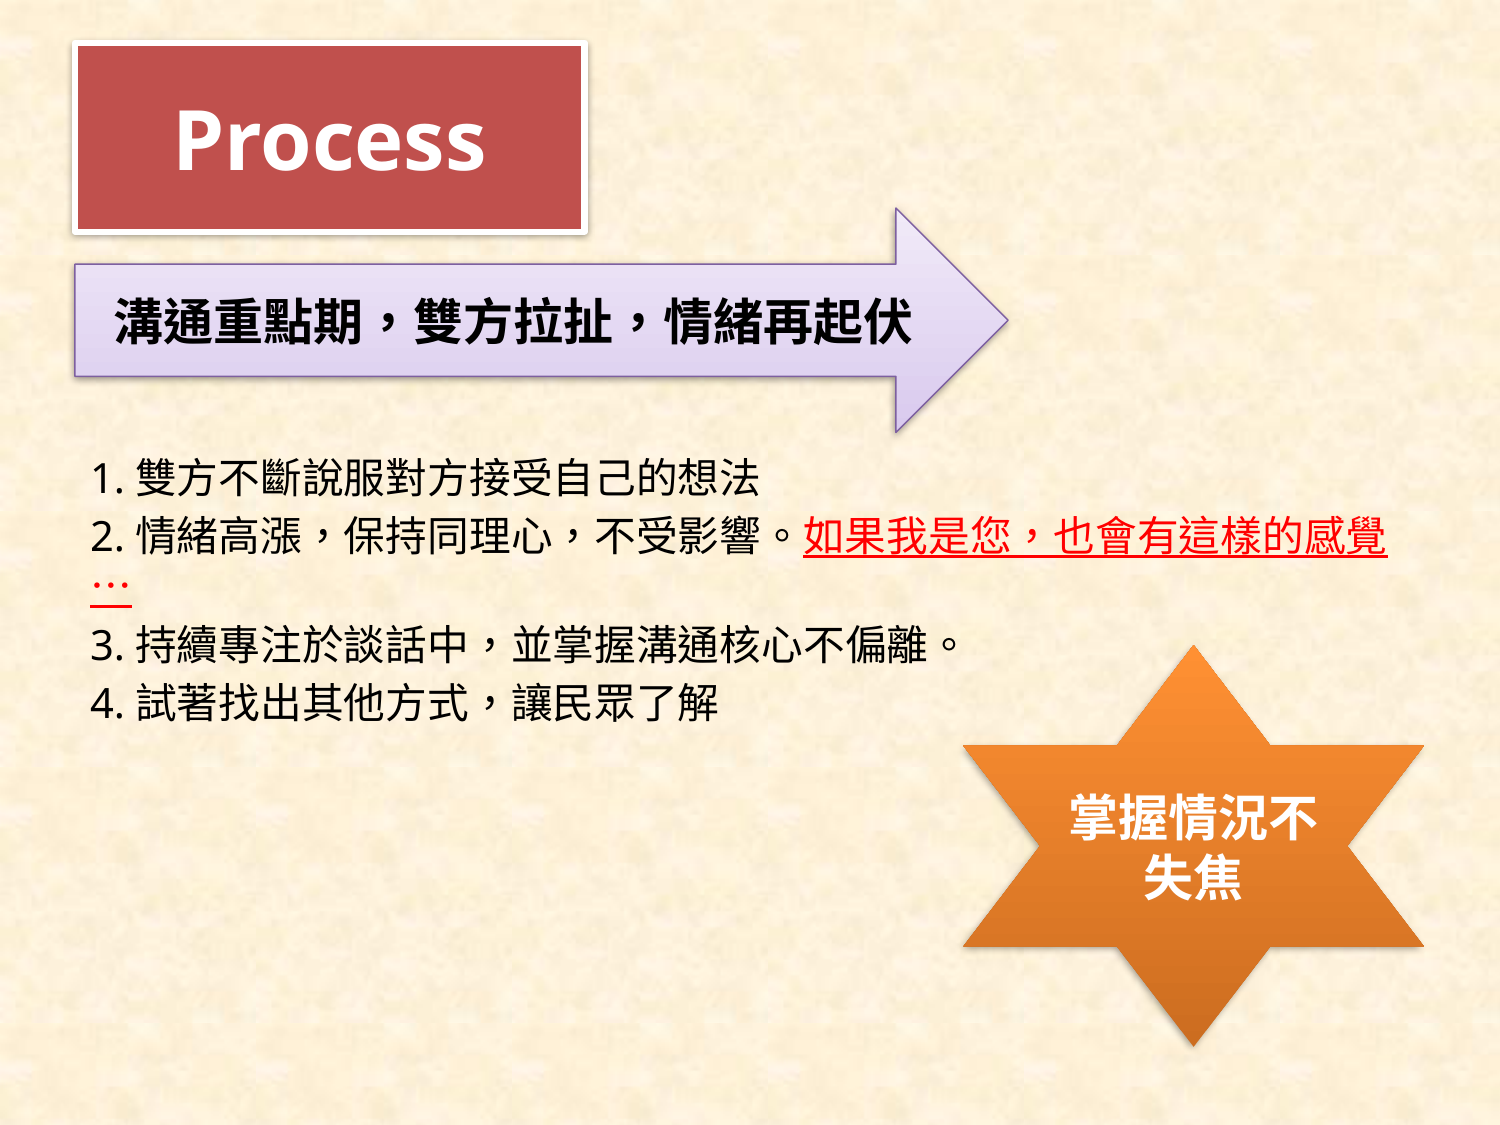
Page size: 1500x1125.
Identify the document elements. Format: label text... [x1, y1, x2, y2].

text_box 溝通重點期，雙方拉扯，情緒再起伏 [74, 207, 1009, 434]
text_box 掌握情況不失焦 [963, 645, 1424, 1047]
list 1.雙方不斷說服對方接受自己的想法 2.情緒高漲，保持同理心，不受影響。如果我是您，也會有這樣的感覺… 3.持續專注於談話中，並掌握溝通核心不偏離。 4.試著找出其他方式，讓民眾了解 [75, 262, 1425, 1005]
picture [0, 0, 1500, 1125]
text_box Process [72, 40, 588, 235]
